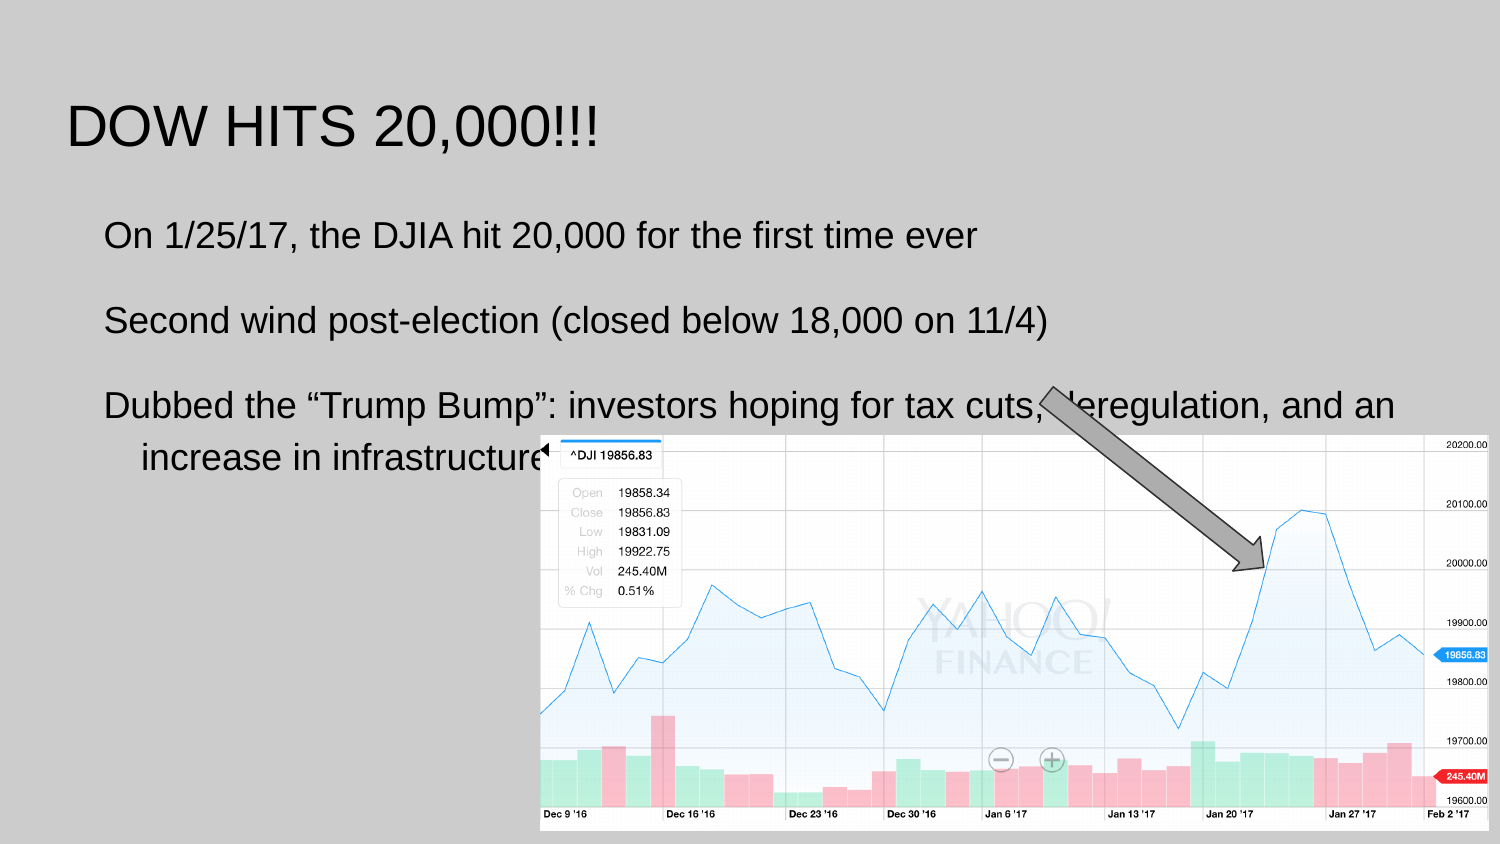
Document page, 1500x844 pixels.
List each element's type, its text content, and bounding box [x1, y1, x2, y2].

picture [540, 434, 1490, 831]
list On 1/25/17, the DJIA hit 20,000 for the first time ever Second wind post-election (closed below 18,000 on 11/4) Dubbed the “Trump Bump”: investors hoping for tax cuts, deregulation, and an increase in infrastructure spending [51, 189, 1449, 750]
title DOW HITS 20,000!!! [51, 72, 1449, 167]
text_box [1039, 386, 1112, 433]
